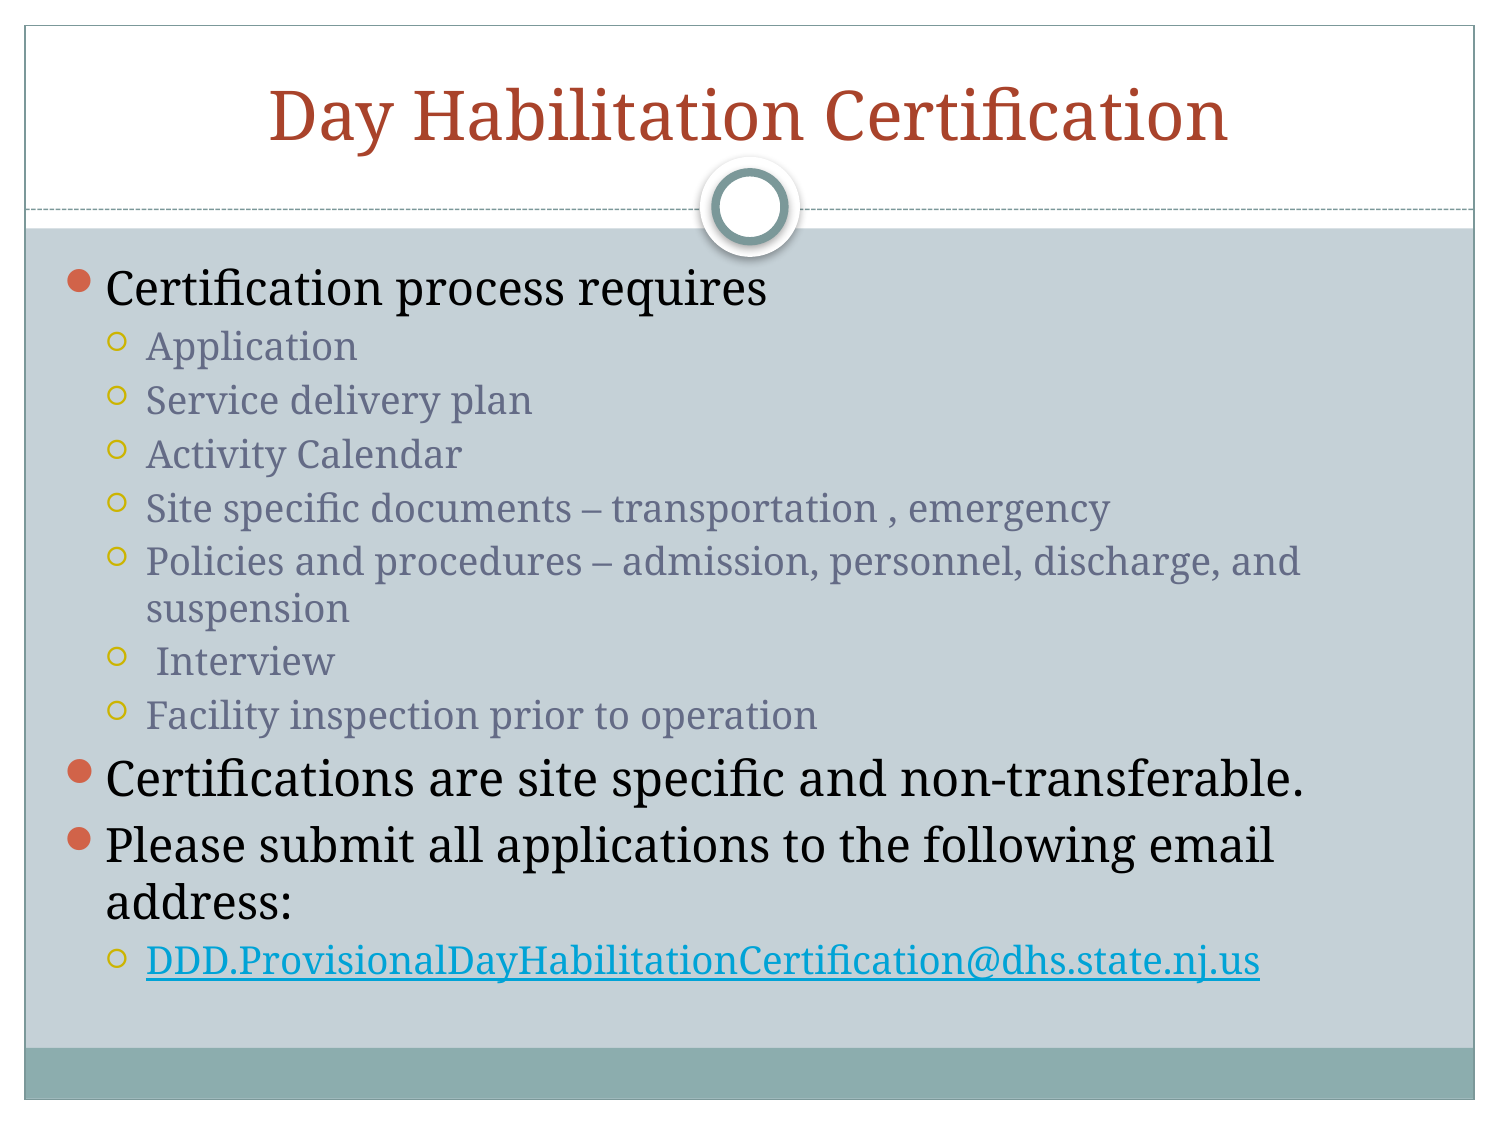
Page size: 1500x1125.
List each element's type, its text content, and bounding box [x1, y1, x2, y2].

list Certification process requires Application Service delivery plan Activity Calendar Site specific documents – transportation , emergency Policies and procedures – admission, personnel, discharge, and suspension Interview Facility inspection prior to operation Certifications are site specific and non-transferable. Please submit all applications to the following email address: DDD.ProvisionalDayHabilitationCertification@dhs.state.nj.us [49, 250, 1445, 1001]
title Day Habilitation Certification [49, 37, 1450, 162]
